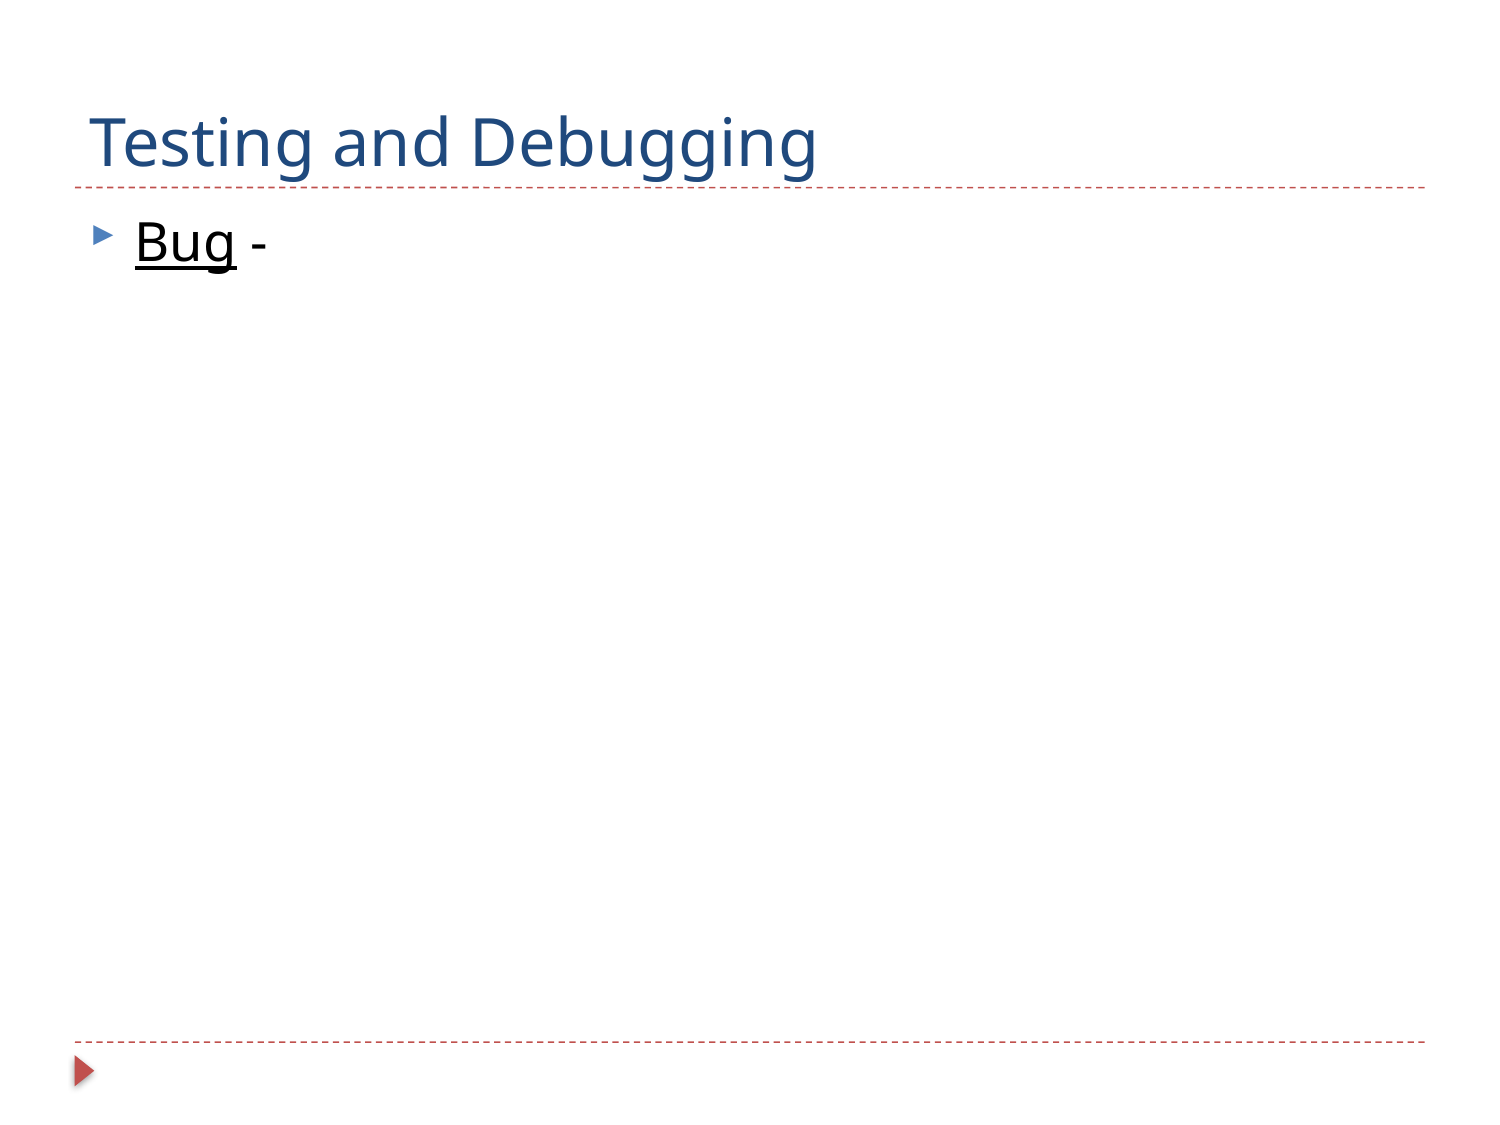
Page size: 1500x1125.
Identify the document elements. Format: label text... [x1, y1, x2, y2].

title Testing and Debugging [75, 24, 1425, 188]
list Bug - [75, 200, 1425, 1010]
